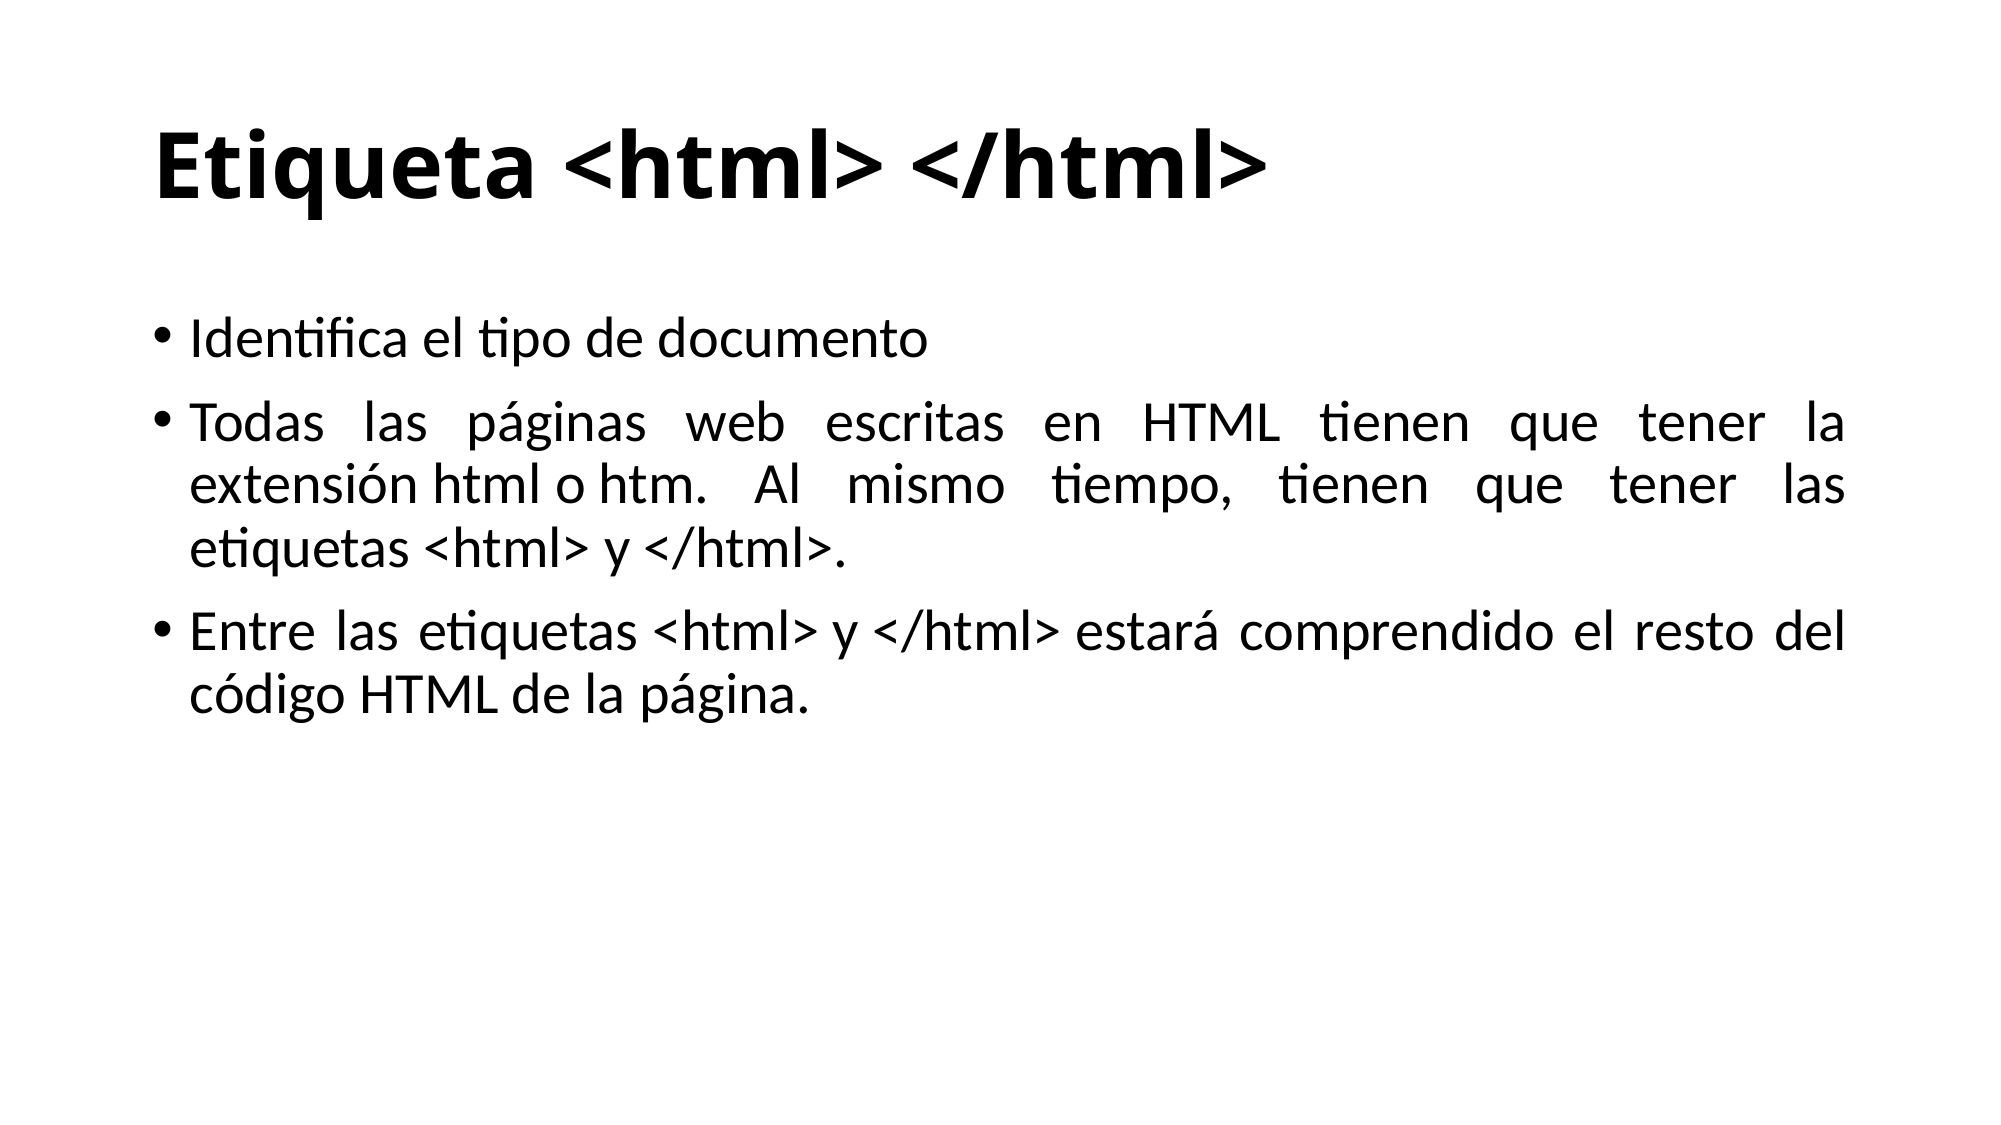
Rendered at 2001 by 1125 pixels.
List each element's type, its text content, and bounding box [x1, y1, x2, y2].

title Etiqueta <html> </html> [137, 59, 1863, 278]
list Identifica el tipo de documento Todas las páginas web escritas en HTML tienen que tener la extensión html o htm. Al mismo tiempo, tienen que tener las etiquetas <html> y </html>. Entre las etiquetas <html> y </html> estará comprendido el resto del código HTML de la página. [137, 299, 1863, 1014]
